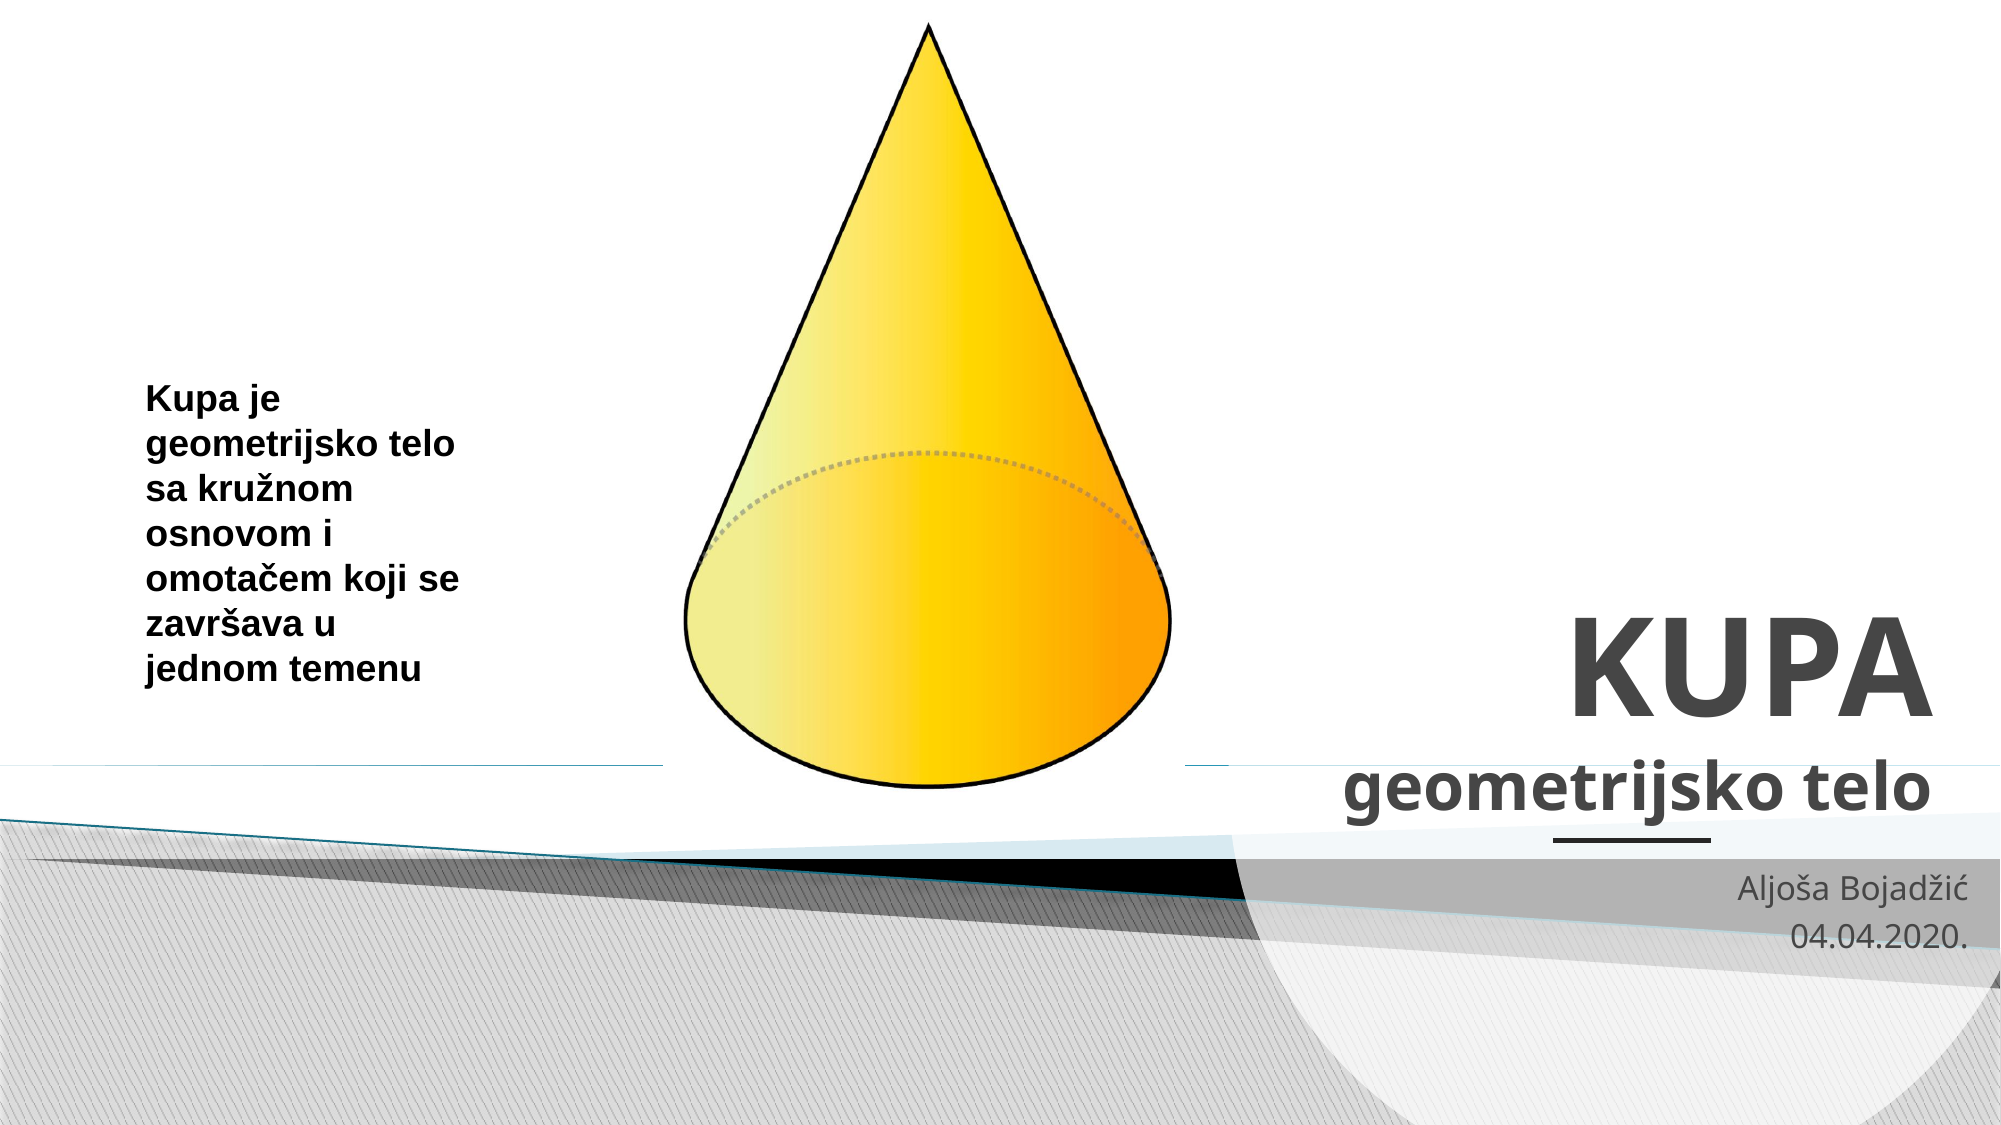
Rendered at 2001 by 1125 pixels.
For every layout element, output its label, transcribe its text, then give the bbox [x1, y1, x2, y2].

title KUPA geometrijsko telo [1315, 530, 1948, 831]
picture [7, 859, 1260, 941]
picture [662, 0, 1185, 801]
text_box Kupa je geometrijsko telo sa kružnom osnovom i omotačem koji se završava u jednom temenu [130, 366, 487, 697]
text_box [1228, 373, 2000, 1125]
picture [1991, 973, 2000, 989]
subtitle Aljoša Bojadžić 04.04.2020. [1276, 859, 1987, 973]
